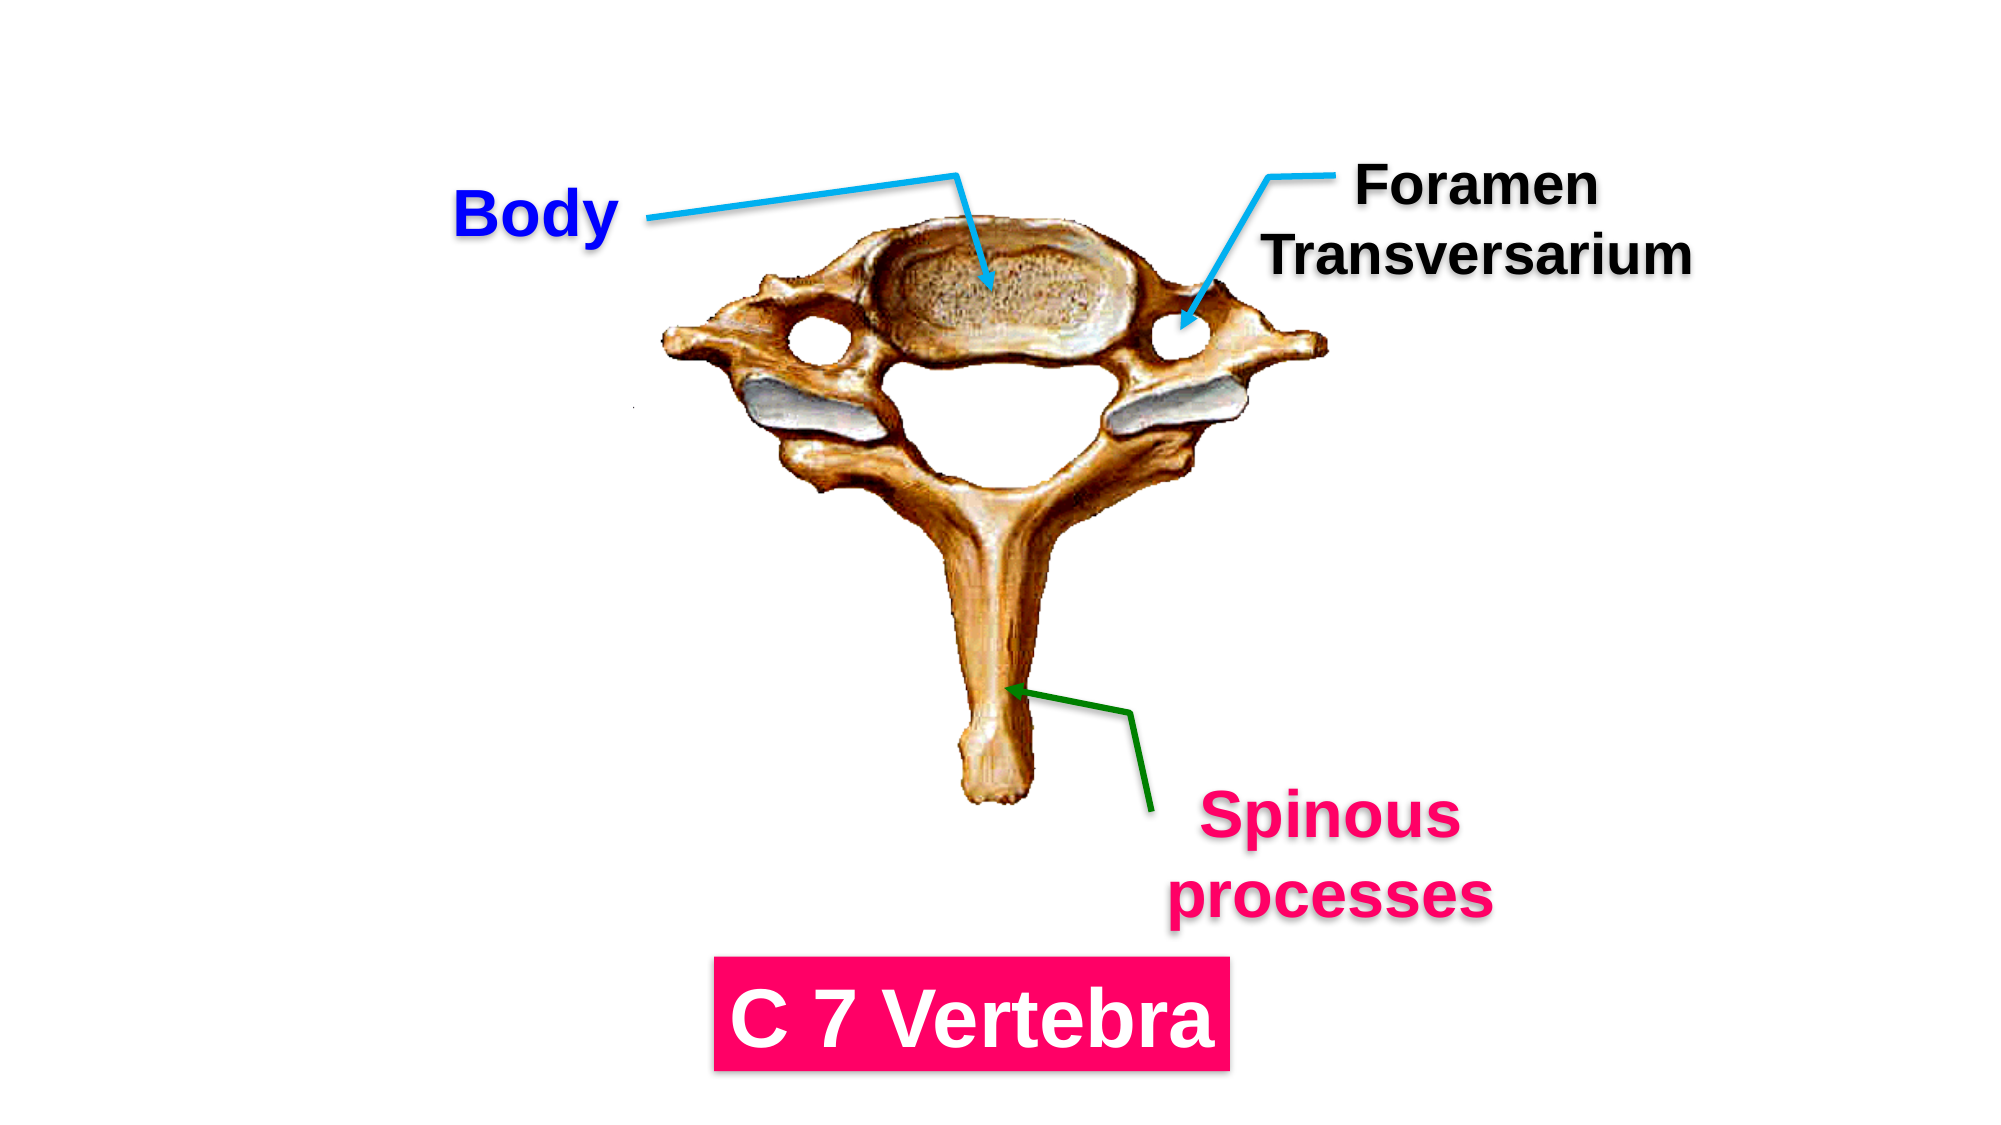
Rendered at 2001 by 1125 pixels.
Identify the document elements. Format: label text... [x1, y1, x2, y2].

text_box Body [338, 162, 752, 326]
text_box C 7 Vertebra [714, 956, 1230, 1072]
text_box Spinous processes [1142, 763, 1520, 927]
text_box Foramen Transversarium [1242, 138, 1713, 303]
picture [633, 184, 1357, 822]
text_box Body [903, 174, 960, 182]
